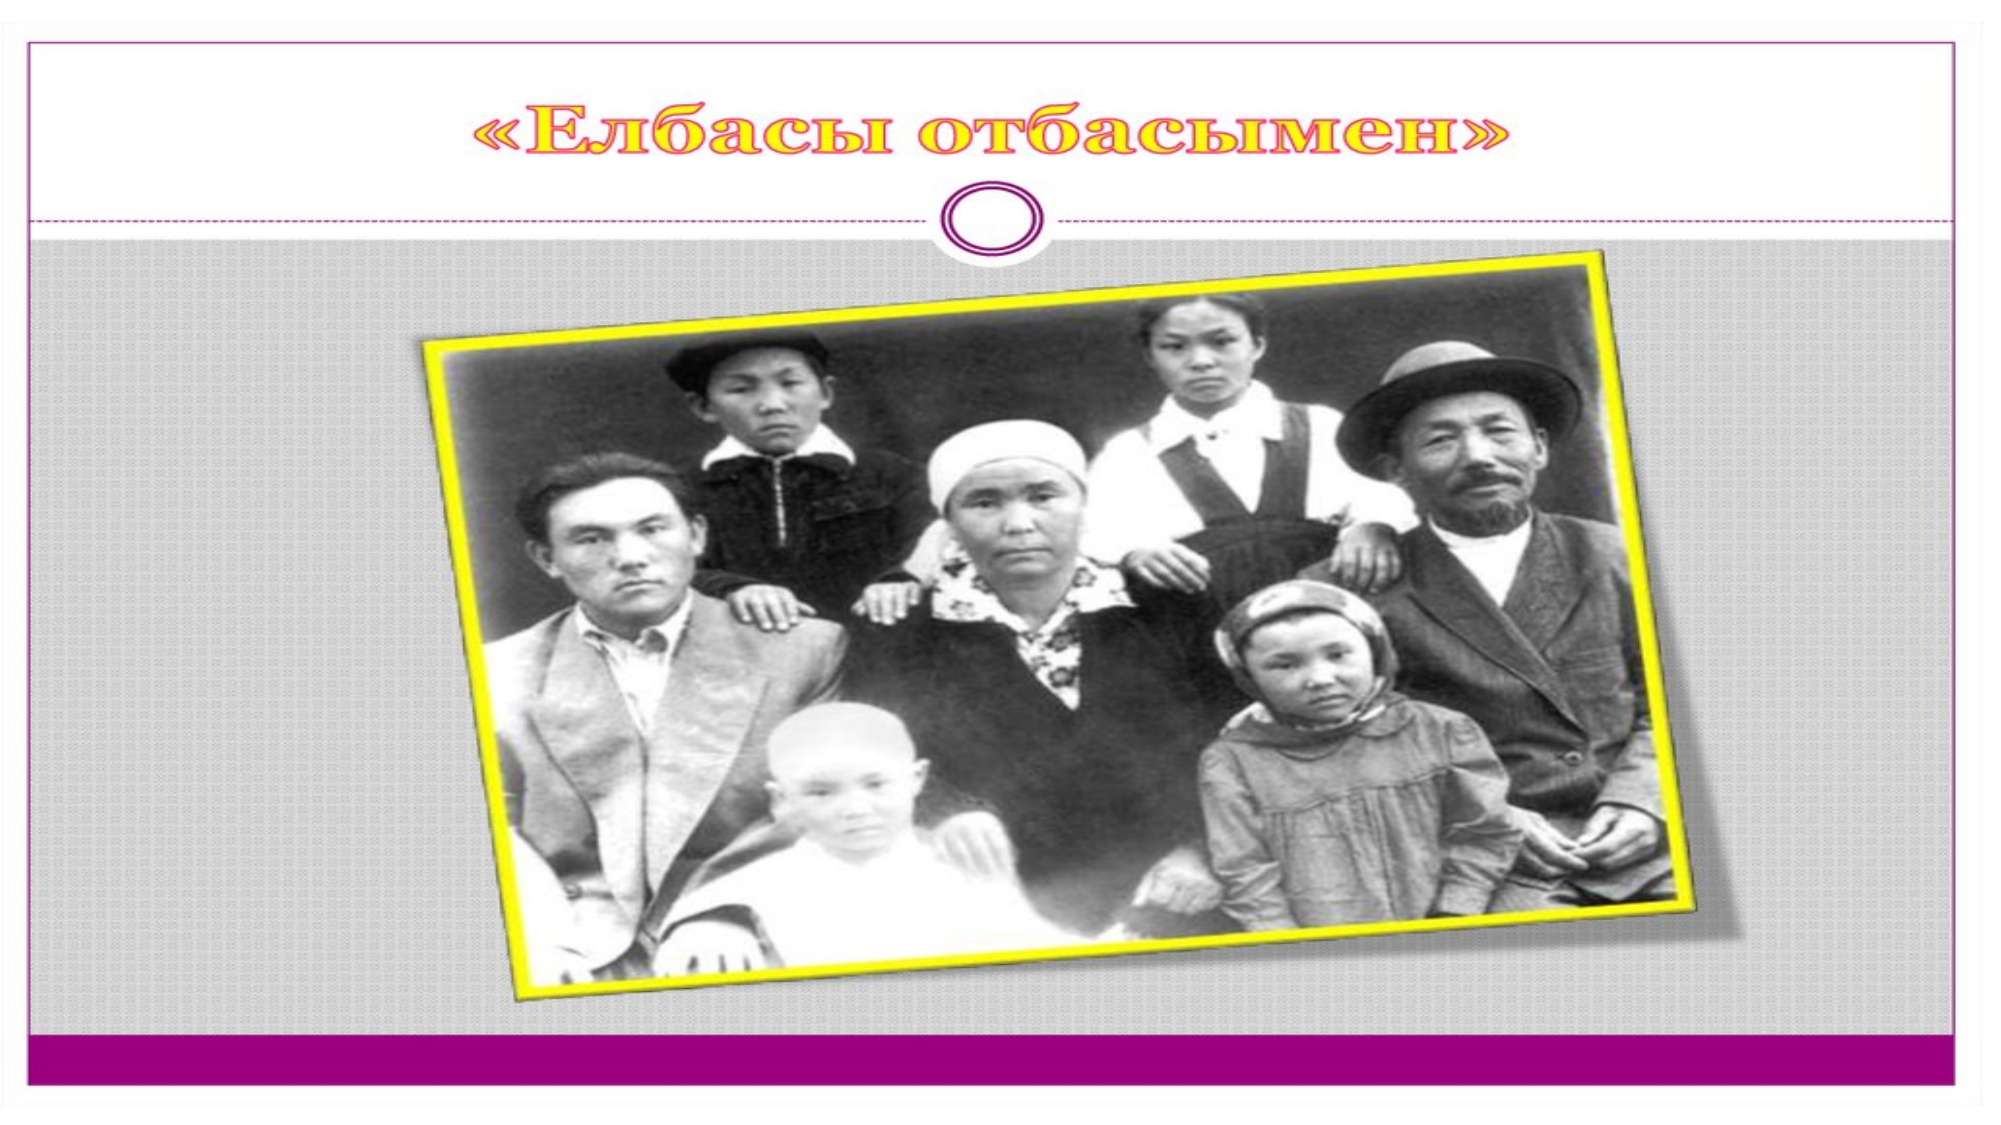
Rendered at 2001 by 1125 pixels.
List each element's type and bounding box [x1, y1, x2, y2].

list [0, 21, 1985, 1107]
